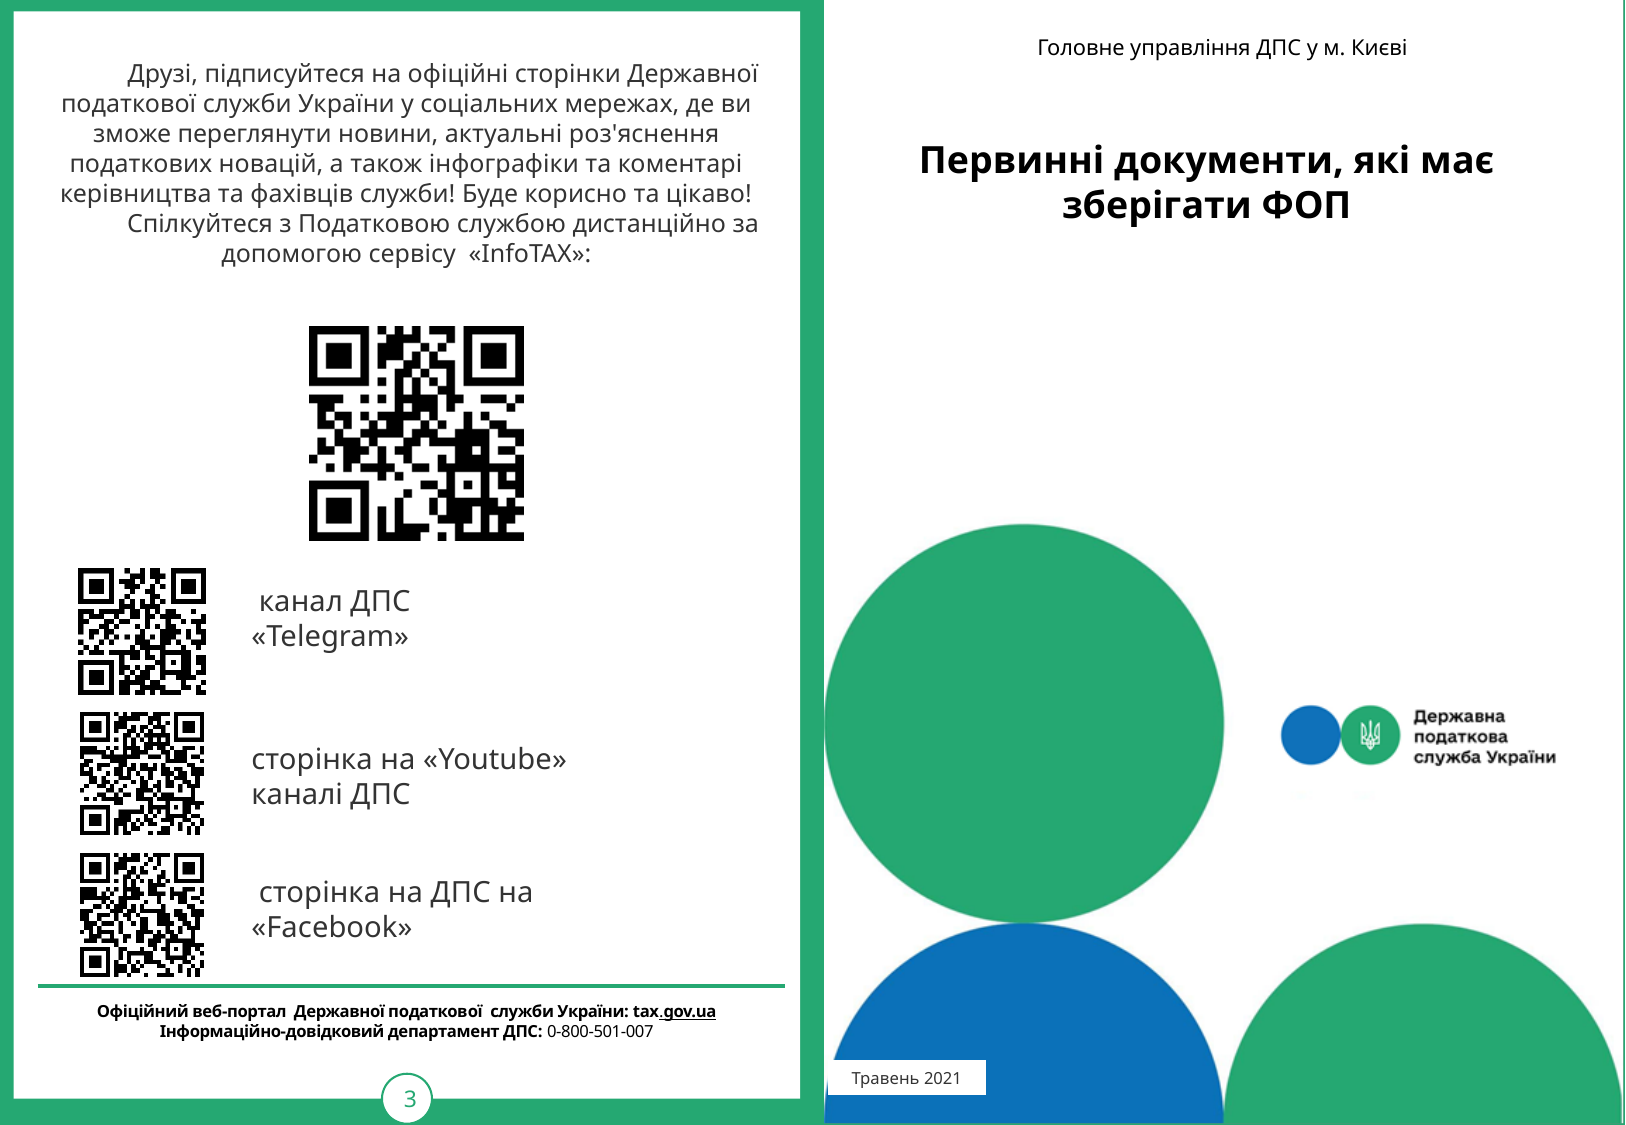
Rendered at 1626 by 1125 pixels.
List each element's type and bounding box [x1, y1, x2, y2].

picture [824, 0, 1625, 1125]
text_box [13, 11, 801, 1124]
